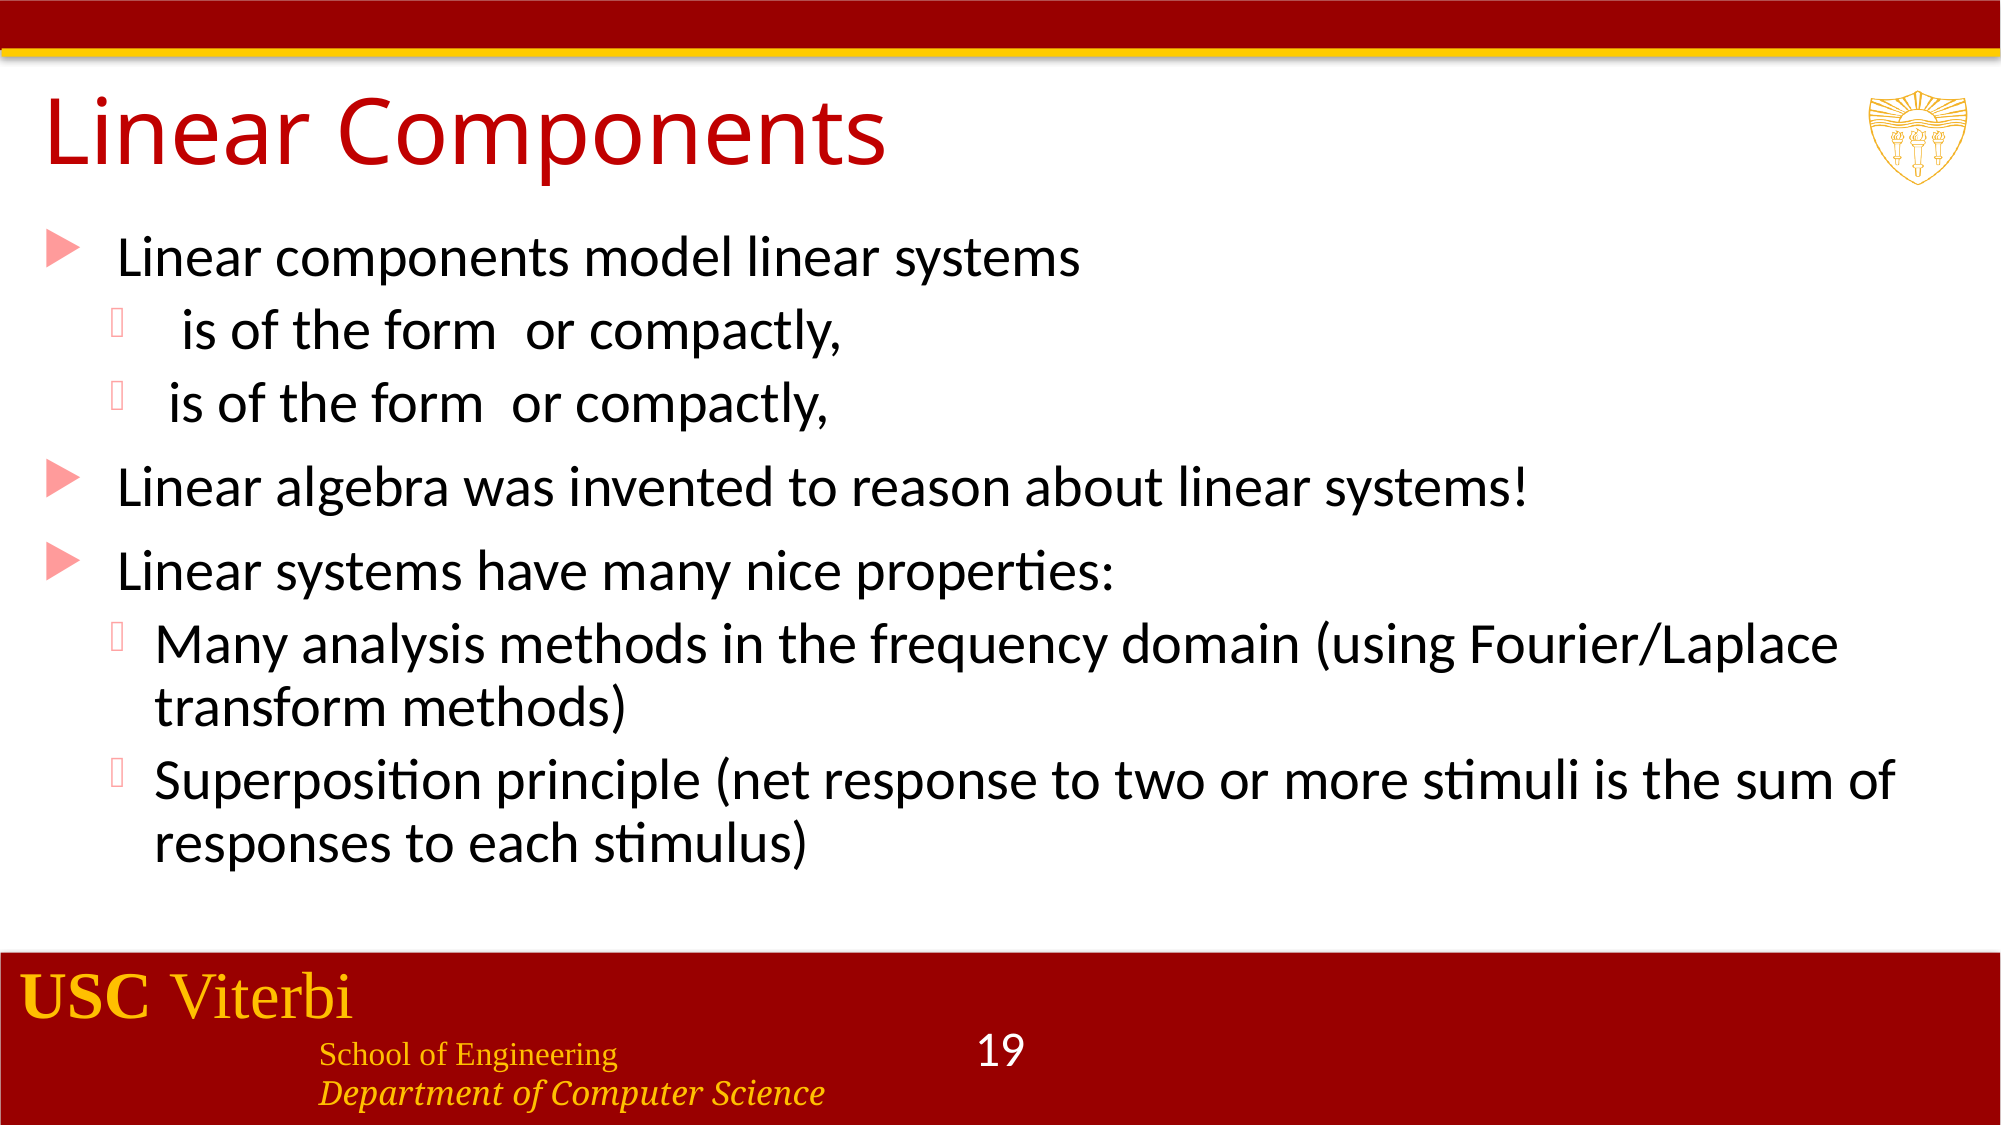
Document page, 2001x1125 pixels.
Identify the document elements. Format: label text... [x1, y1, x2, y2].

title Linear Components [27, 70, 1819, 199]
picture [1836, 76, 2000, 199]
slide_number 19 [774, 1016, 1225, 1077]
